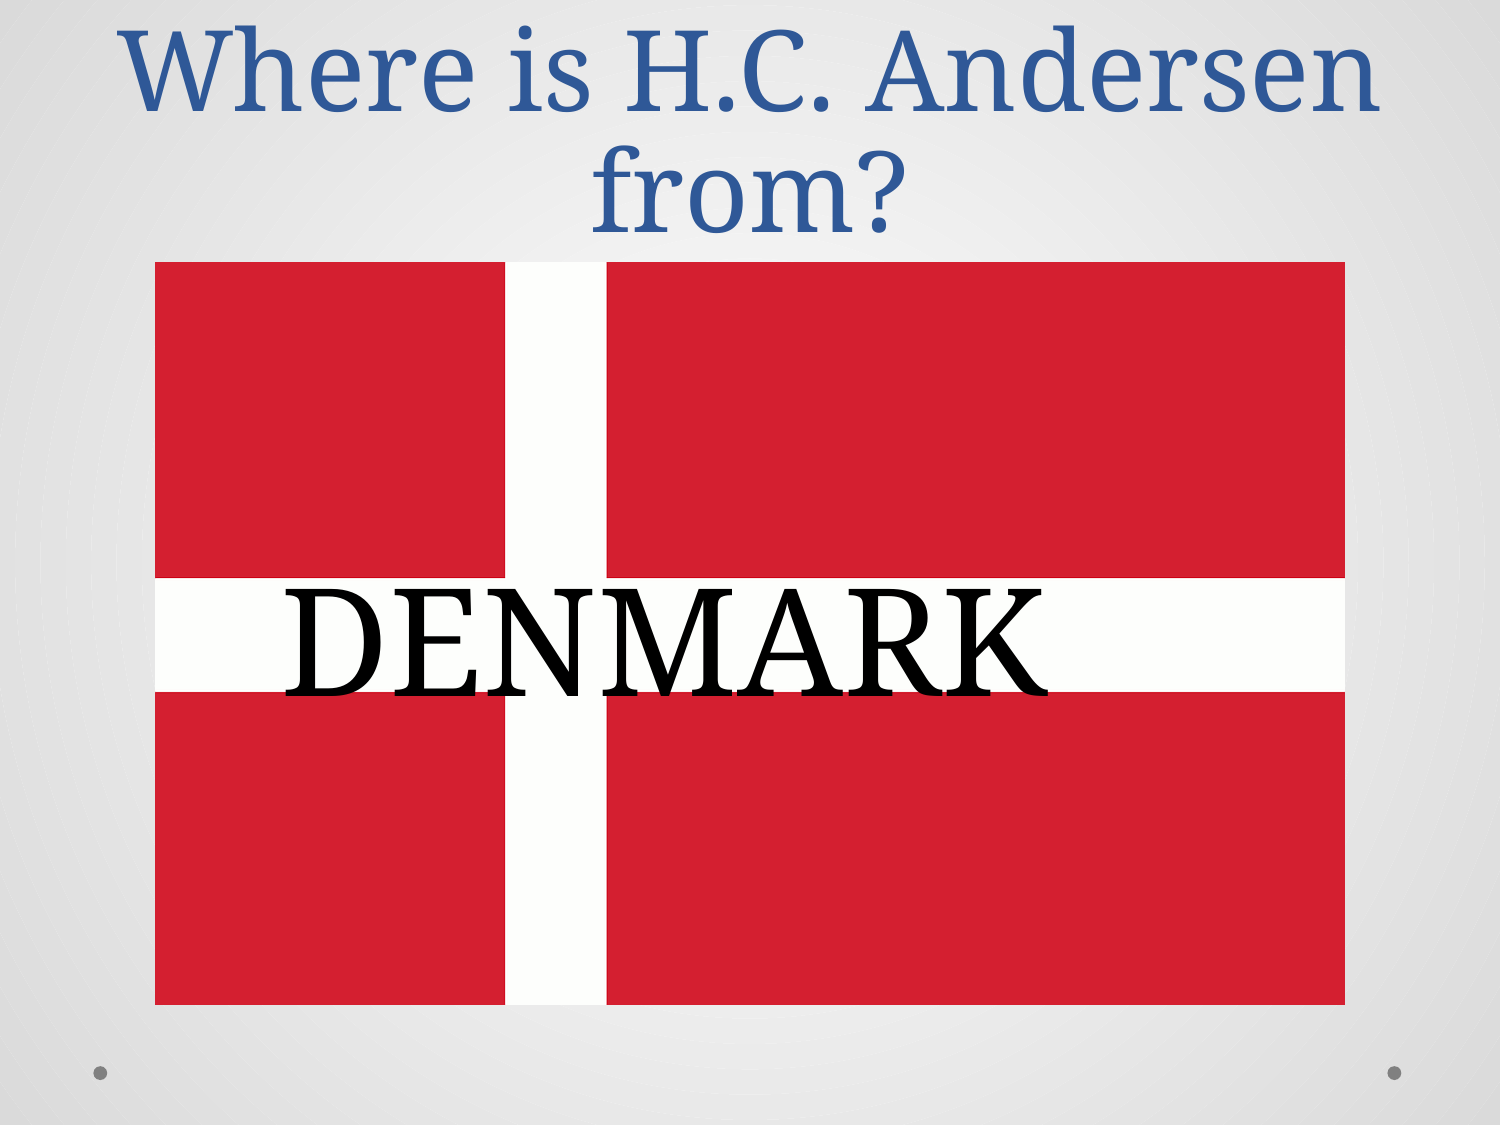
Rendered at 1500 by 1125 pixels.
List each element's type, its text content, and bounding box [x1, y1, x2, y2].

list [155, 262, 1345, 1006]
title Where is H.C. Andersen from? [75, 0, 1425, 263]
